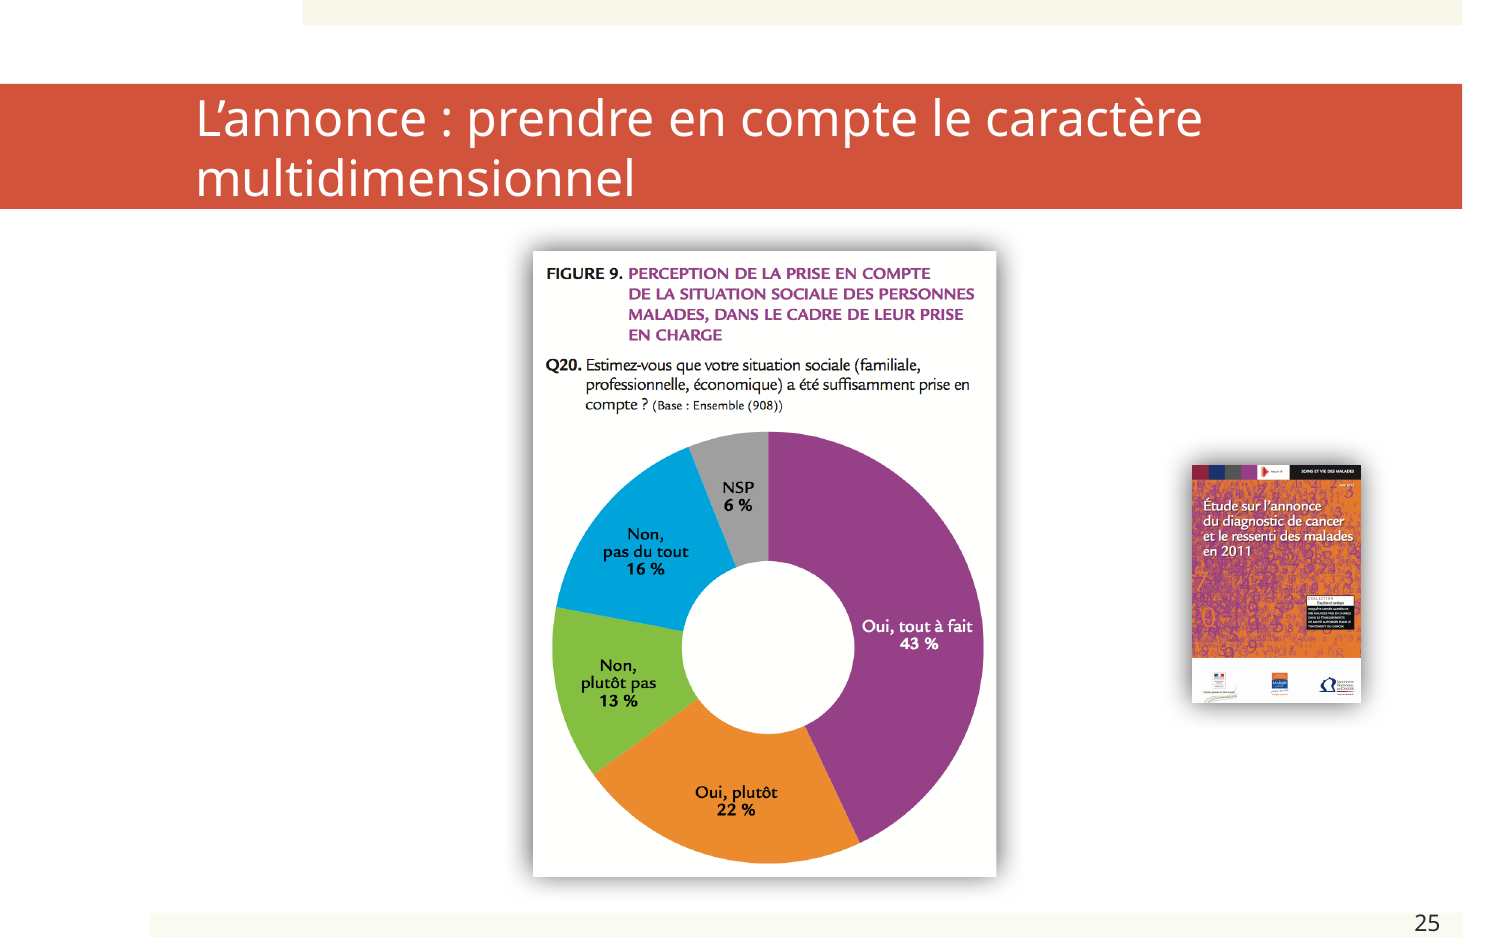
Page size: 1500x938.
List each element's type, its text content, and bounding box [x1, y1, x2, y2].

picture [1191, 465, 1362, 704]
picture [529, 251, 997, 877]
title L’annonce : prendre en compte le caractère multidimensionnel [0, 83, 1463, 209]
